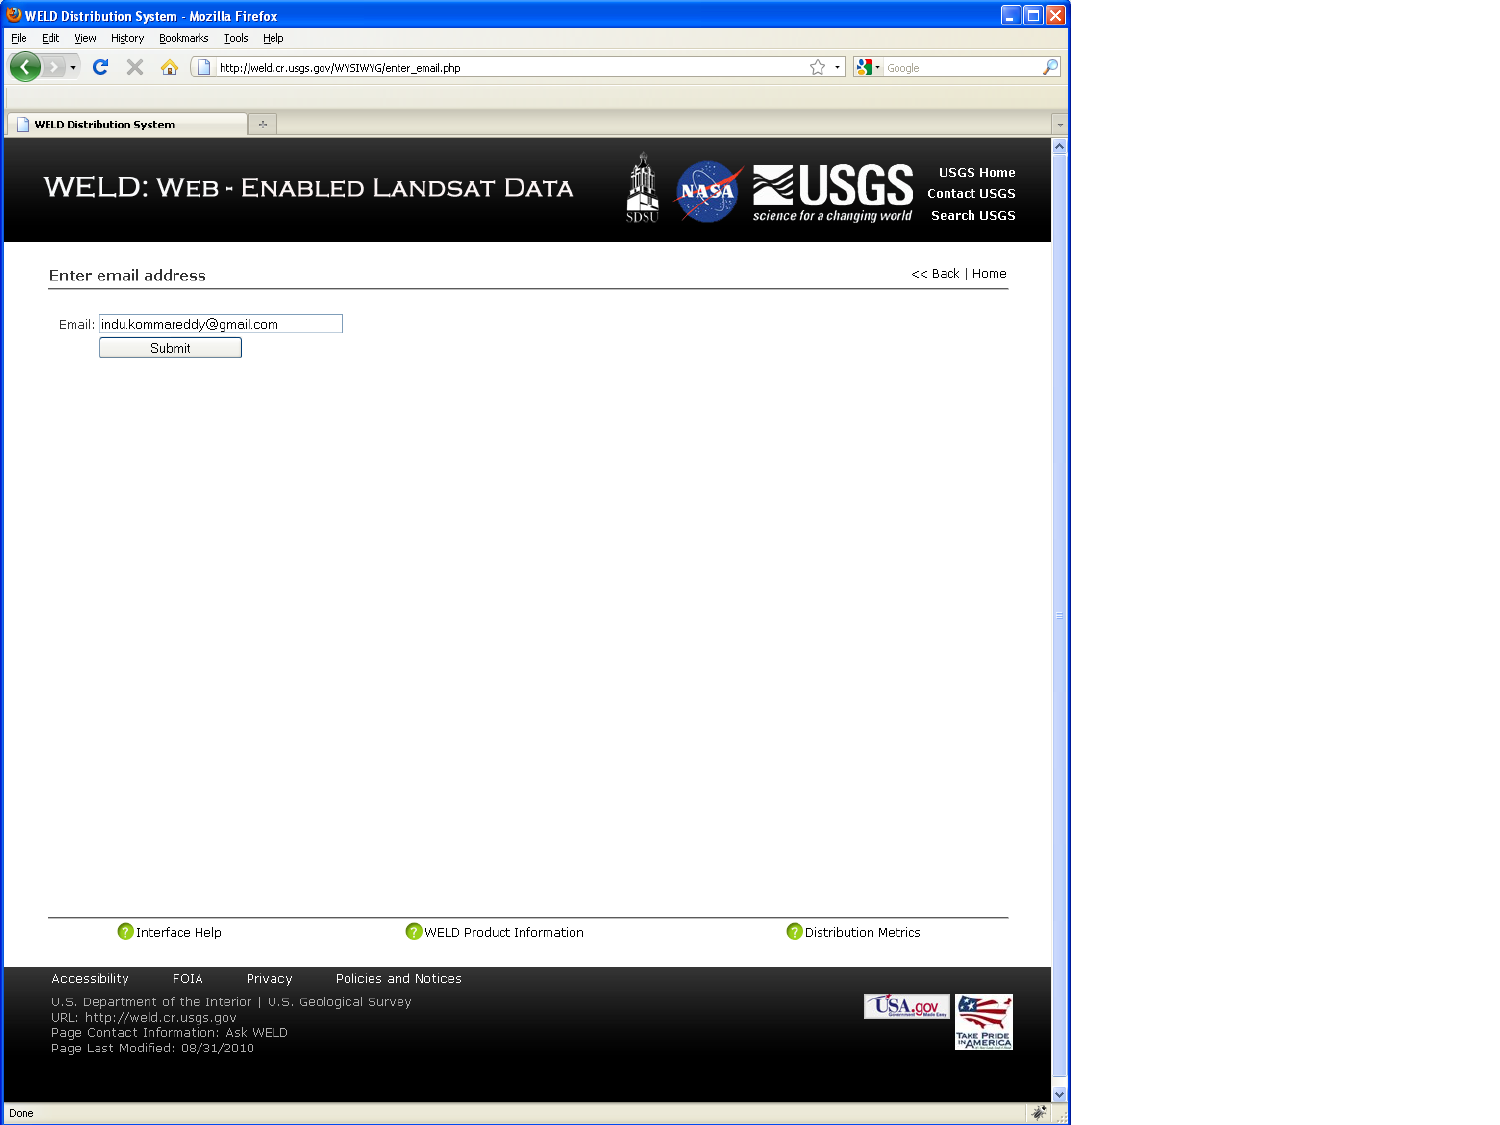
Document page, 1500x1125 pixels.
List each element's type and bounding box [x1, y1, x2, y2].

picture [0, 0, 1072, 1125]
